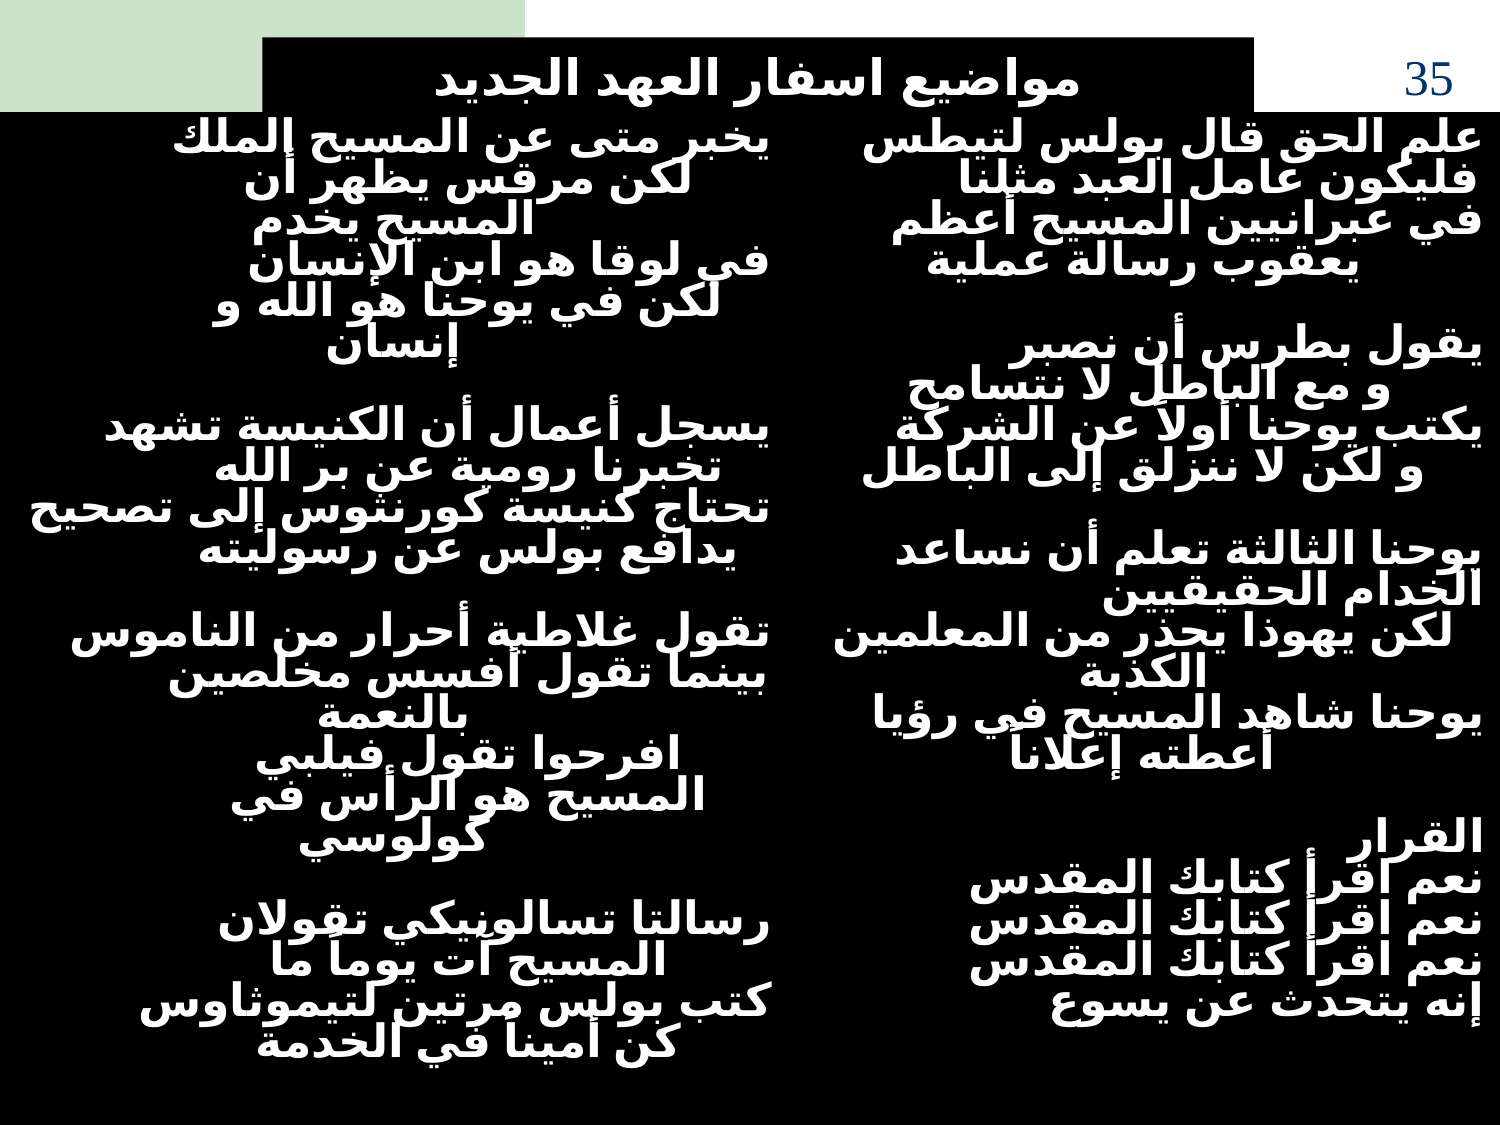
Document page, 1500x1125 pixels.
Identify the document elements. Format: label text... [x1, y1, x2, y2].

text_box 35 [1389, 37, 1470, 113]
text_box مواضيع اسفار العهد الجديد [262, 37, 1254, 112]
table_header علم الحق قال بولس لتيطس فليكون عامل العبد مثلنا في عبرانيين المسيح أعظم يعقوب رسالة عملية يقول بطرس أن نصبر و مع الباطل لا نتسامح يكتب يوحنا أولاً عن الشركة و لكن لا ننزلق إلى الباطل يوحنا الثالثة تعلم أن نساعد الخدام الحقيقيين لكن يهوذا يحذر من المعلمين الكذبة يوحنا شاهد المسيح في رؤيا أعطته إعلاناً القرار نعم اقرأ كتابك المقدس نعم اقرأ كتابك المقدس نعم اقرأ كتابك المقدس إنه يتحدث عن يسوع [788, 112, 1500, 1125]
table_header يخبر متى عن المسيح الملك لكن مرقس يظهر أن المسيح يخدم في لوقا هو ابن الإنسان لكن في يوحنا هو الله و إنسان يسجل أعمال أن الكنيسة تشهد تخبرنا رومية عن بر الله تحتاج كنيسة كورنثوس إلى تصحيح يدافع بولس عن رسوليته تقول غلاطية أحرار من الناموس بينما تقول أفسس مخلصين بالنعمة افرحوا تقول فيلبي المسيح هو الرأس في كولوسي رسالتا تسالونيكي تقولان المسيح آت يوماً ما كتب بولس مرتين لتيموثاوس كن أميناً في الخدمة [0, 112, 788, 1125]
